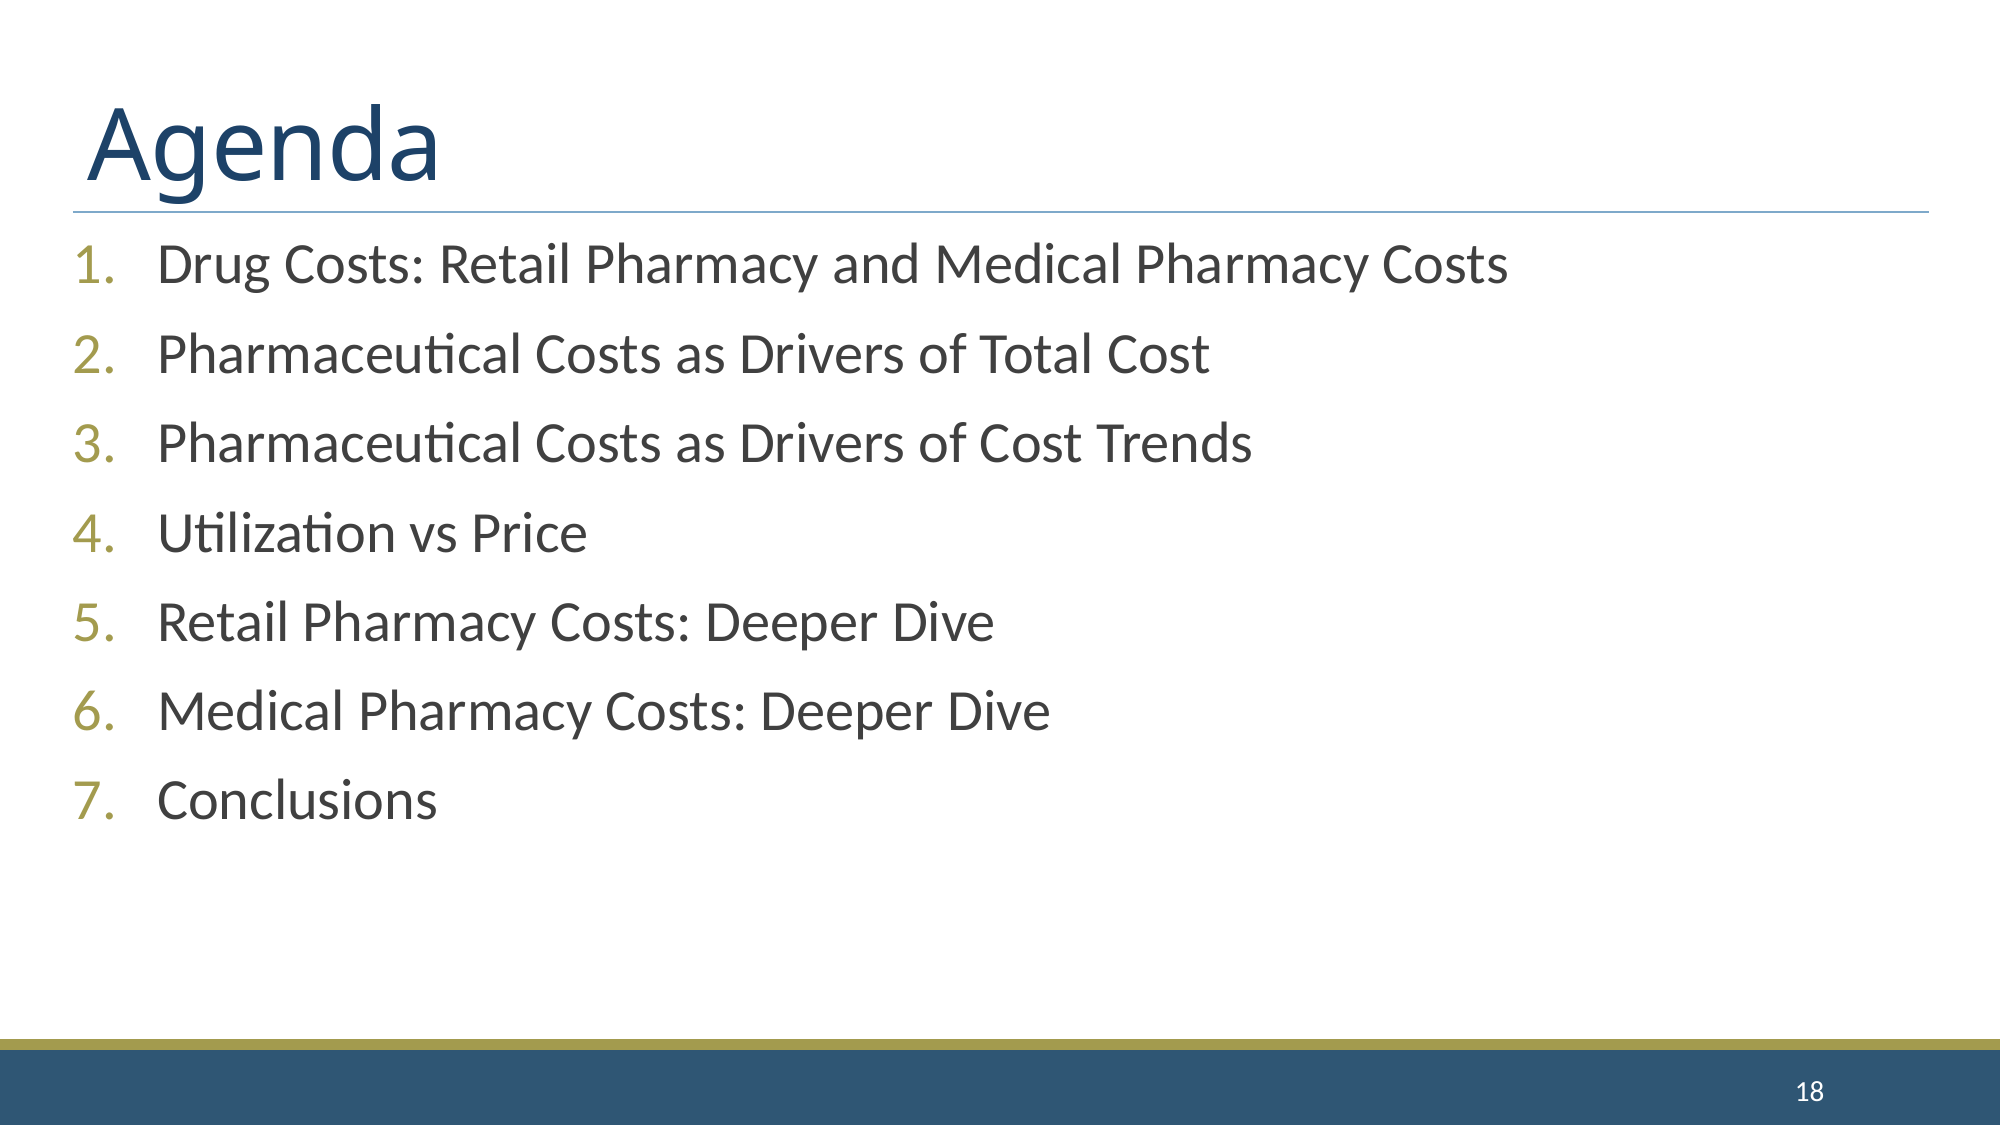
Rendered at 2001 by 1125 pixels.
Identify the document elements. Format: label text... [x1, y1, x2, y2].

slide_number 18 [1624, 1059, 1840, 1120]
title Agenda [72, 47, 1929, 209]
list Drug Costs: Retail Pharmacy and Medical Pharmacy Costs Pharmaceutical Costs as Drivers of Total Cost Pharmaceutical Costs as Drivers of Cost Trends Utilization vs Price Retail Pharmacy Costs: Deeper Dive Medical Pharmacy Costs: Deeper Dive Conclusions [72, 211, 1929, 1104]
